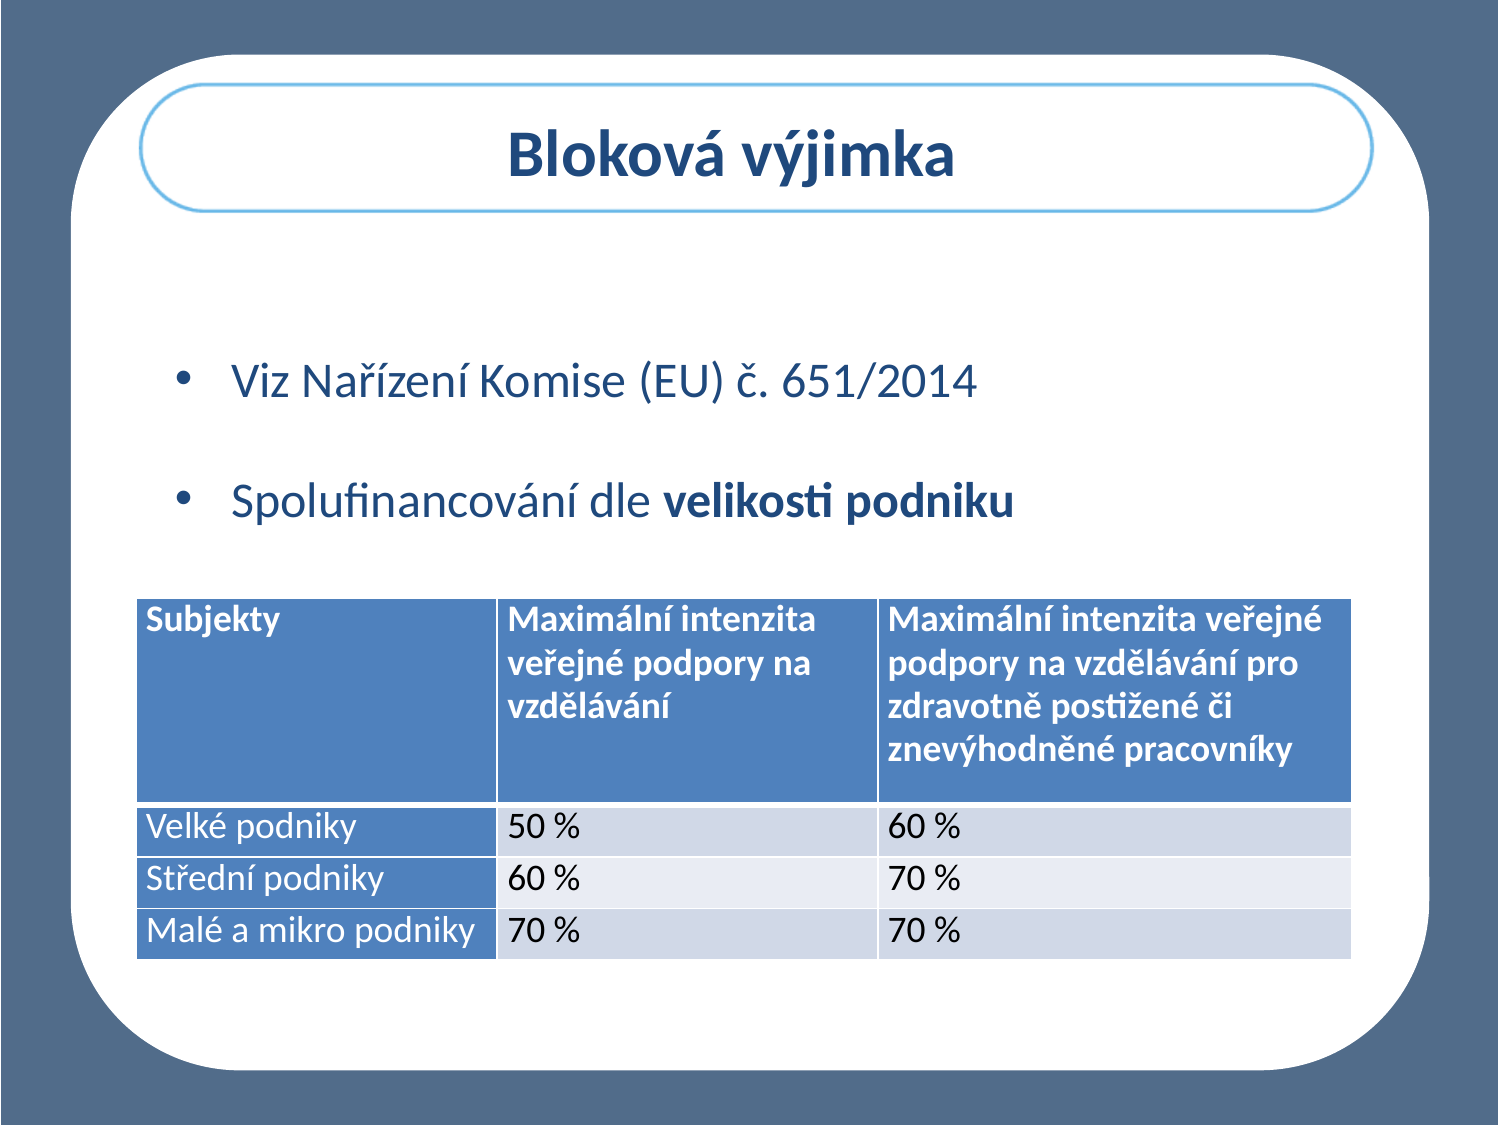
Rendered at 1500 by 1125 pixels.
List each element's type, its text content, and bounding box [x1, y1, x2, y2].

picture [1, 0, 1498, 1125]
table_cell 50 % [498, 808, 877, 856]
table_cell Malé a mikro podniky [137, 909, 496, 959]
table_cell 70 % [879, 909, 1351, 959]
table_cell Střední podniky [137, 858, 496, 908]
table_cell Velké podniky [137, 808, 496, 856]
table_header Maximální intenzita veřejné podpory na vzdělávání [498, 599, 877, 802]
table_header Maximální intenzita veřejné podpory na vzdělávání pro zdravotně postižené či znevýhodněné pracovníky [879, 599, 1351, 802]
table_cell 70 % [879, 858, 1351, 908]
table_header Subjekty [137, 599, 496, 802]
table_cell 70 % [498, 909, 877, 959]
table_cell 60 % [498, 858, 877, 908]
text_box Viz Nařízení Komise (EU) č. 651/2014 Spolufinancování dle velikosti podniku [85, 252, 1376, 535]
table_cell 60 % [879, 808, 1351, 856]
